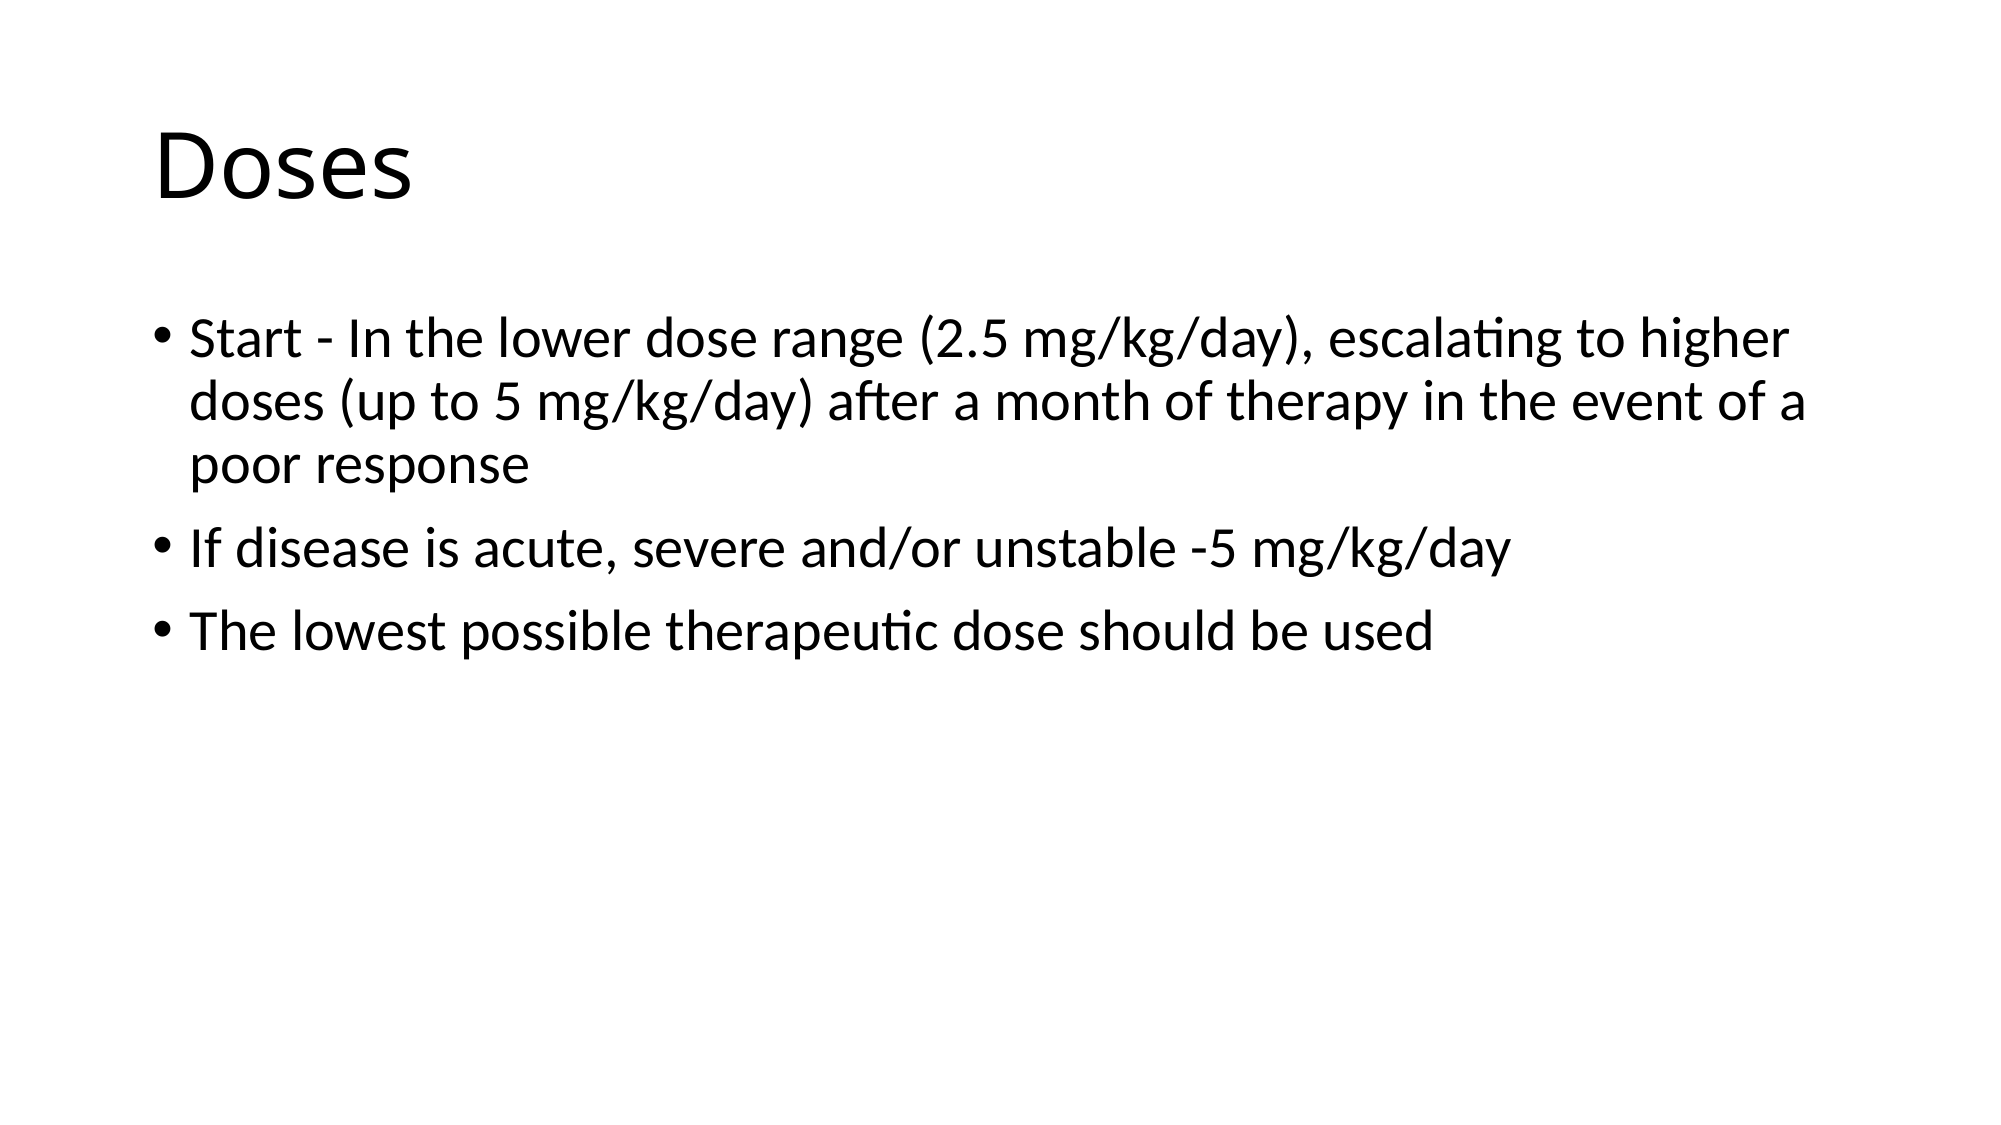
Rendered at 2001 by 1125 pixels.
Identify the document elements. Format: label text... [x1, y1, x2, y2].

title Doses [137, 59, 1863, 278]
list Start - In the lower dose range (2.5 mg/kg/day), escalating to higher doses (up to 5 mg/kg/day) after a month of therapy in the event of a poor response If disease is acute, severe and/or unstable -5 mg/kg/day The lowest possible therapeutic dose should be used [137, 299, 1863, 1014]
